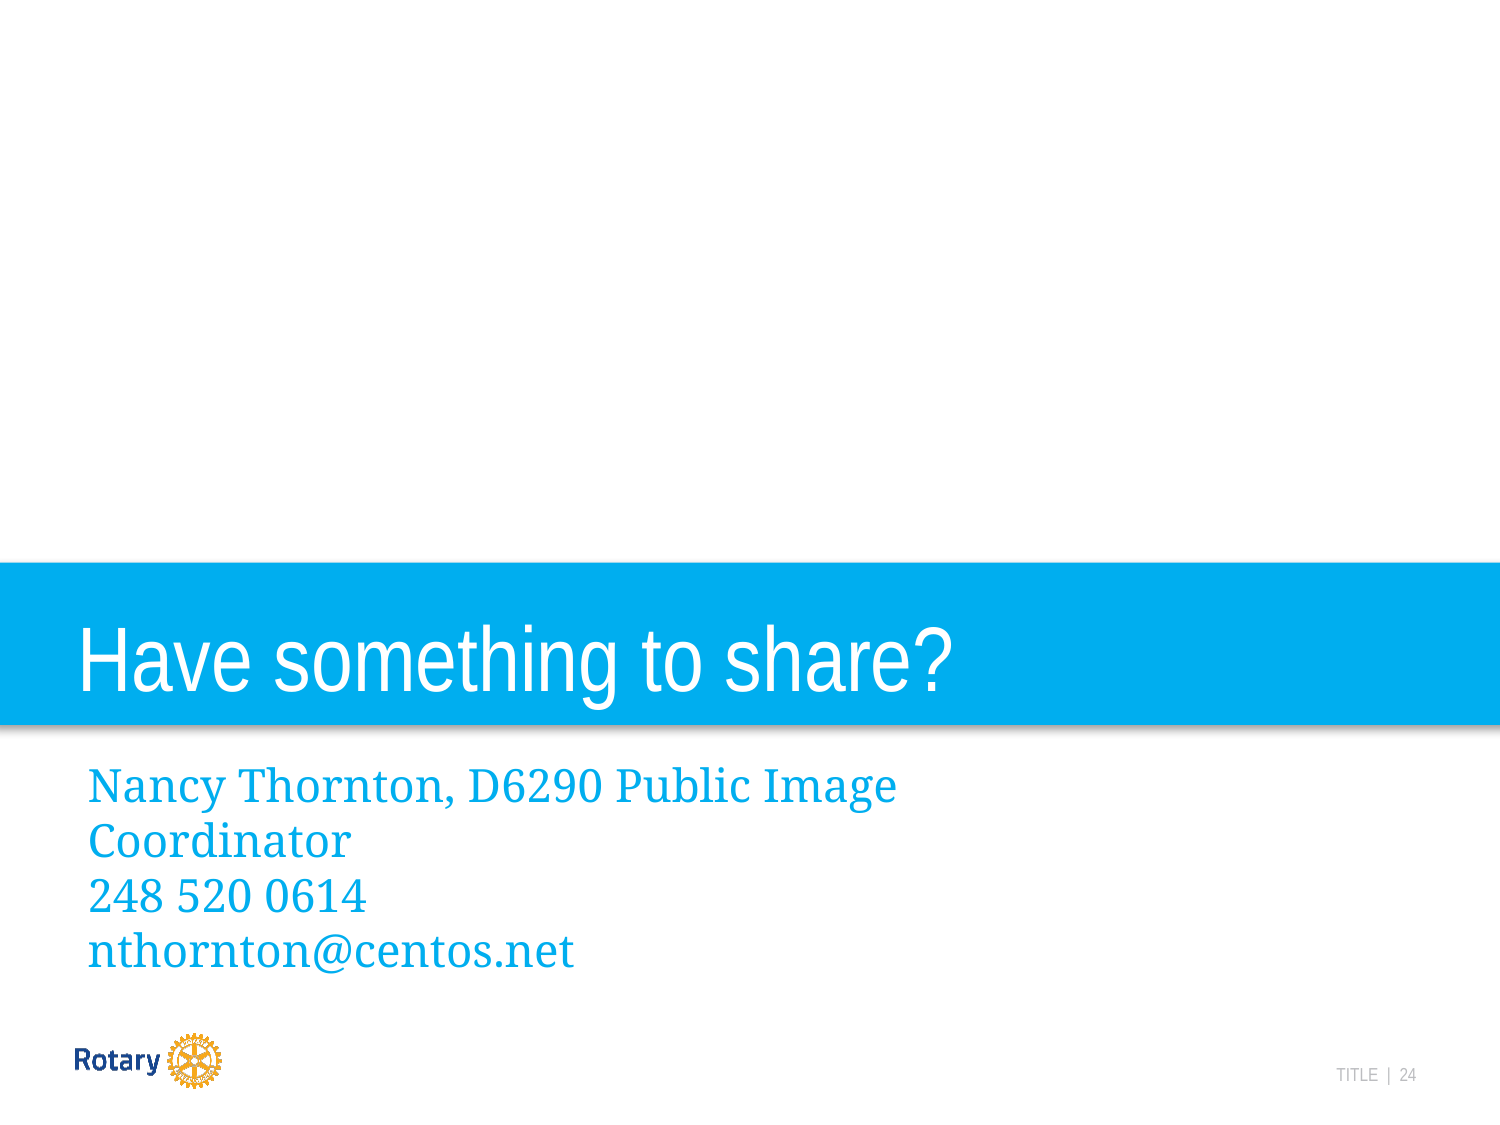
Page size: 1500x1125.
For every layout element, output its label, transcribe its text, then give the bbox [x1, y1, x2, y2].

picture [75, 1033, 222, 1089]
title Have something to share? [0, 562, 1500, 725]
subtitle Nancy Thornton, D6290 Public Image Coordinator 248 520 0614 nthornton@centos.net [87, 756, 1138, 996]
